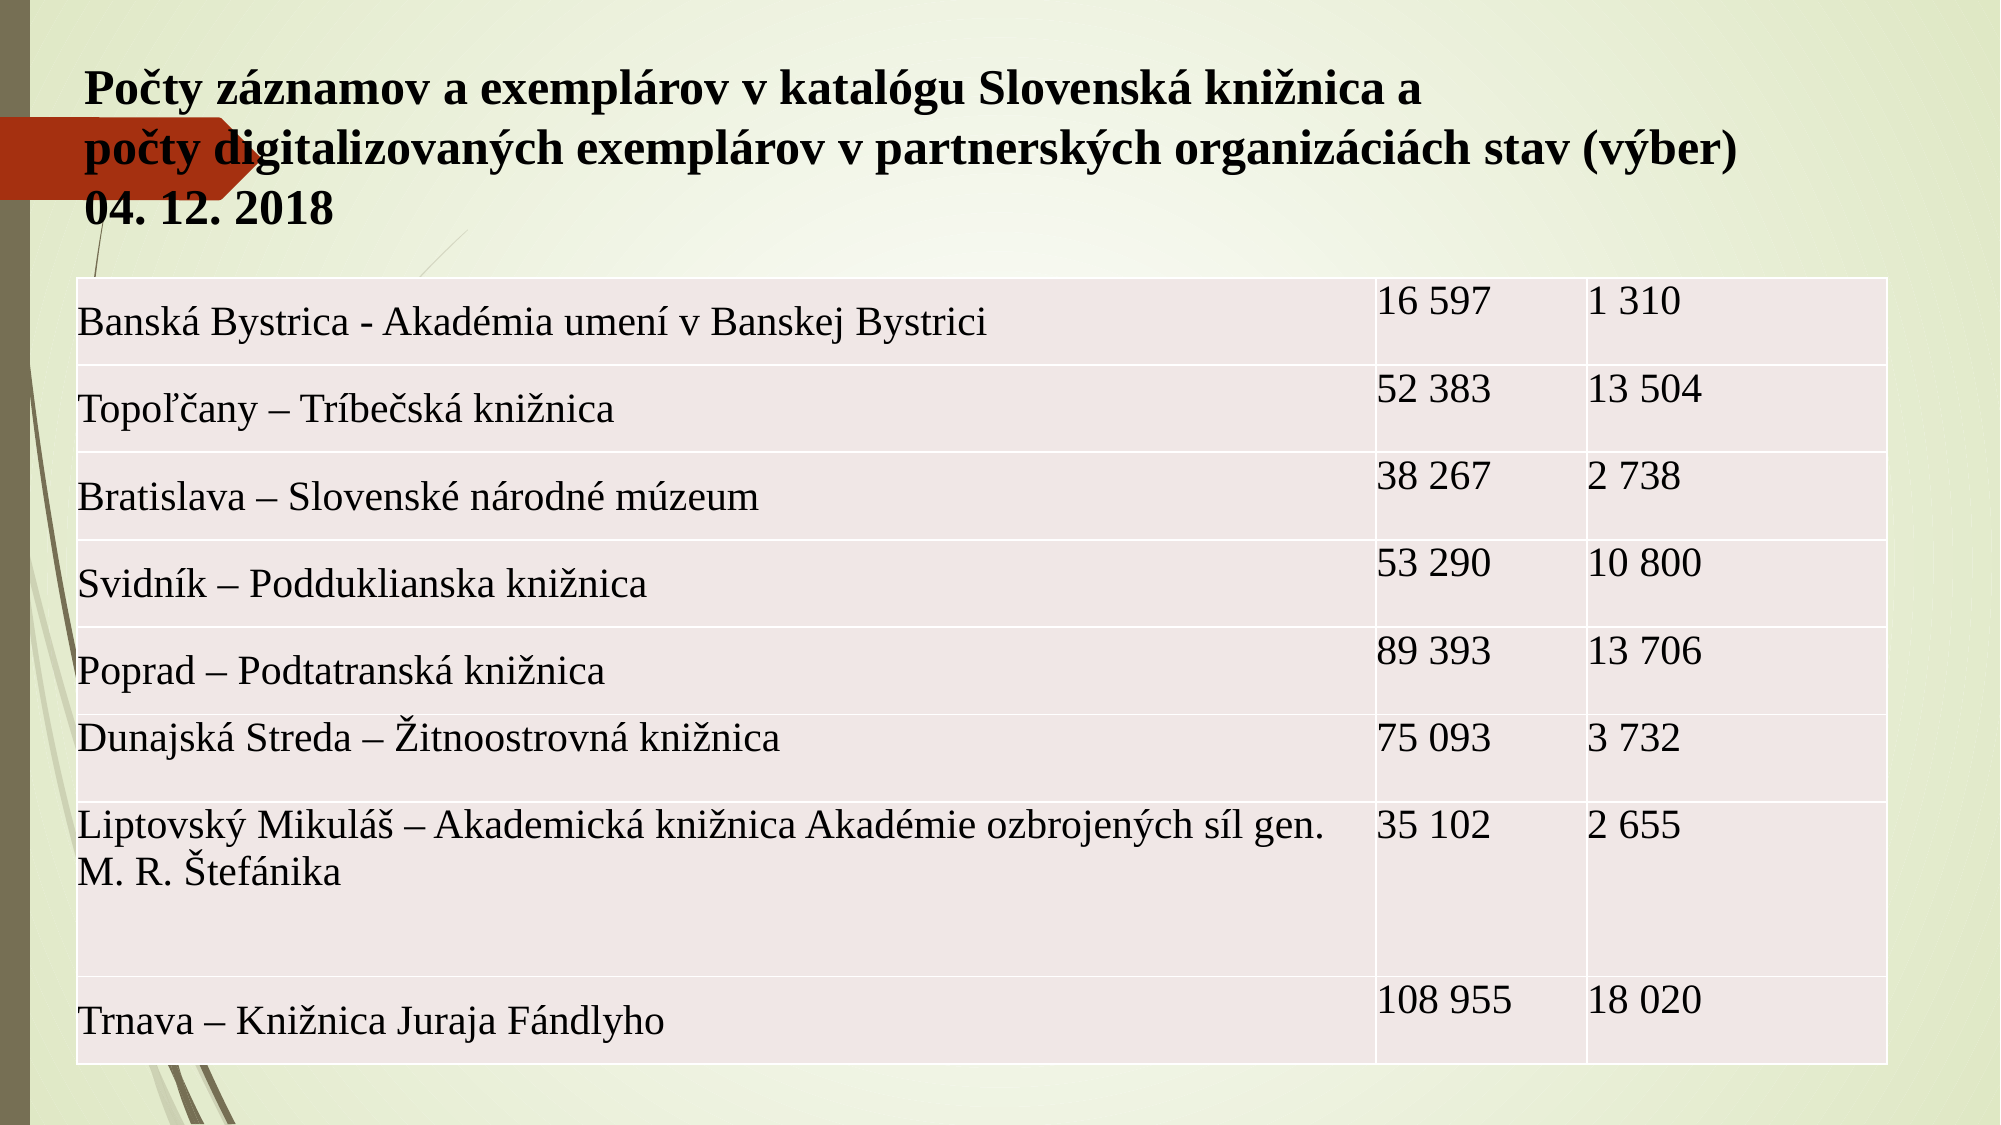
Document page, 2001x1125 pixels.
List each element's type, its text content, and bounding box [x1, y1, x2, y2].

table_cell 13 504 [1588, 366, 1886, 451]
table_header Banská Bystrica - Akadémia umení v Banskej Bystrici [78, 279, 1375, 364]
table_cell 108 955 [1377, 977, 1586, 1063]
table_cell 75 093 [1377, 715, 1586, 801]
table_header 16 597 [1377, 279, 1586, 364]
table_header 1 310 [1588, 279, 1886, 364]
table_cell Dunajská Streda – Žitnoostrovná knižnica [78, 715, 1375, 801]
table_cell 52 383 [1377, 366, 1586, 451]
table_cell 10 800 [1588, 541, 1886, 626]
table_cell Bratislava – Slovenské národné múzeum [78, 453, 1375, 539]
table_cell 53 290 [1377, 541, 1586, 626]
title Počty záznamov a exemplárov v katalógu Slovenská knižnica a počty digitalizovaných exemplárov v partnerských organizáciách stav (výber) 04. 12. 2018 [76, 47, 1888, 259]
table_cell 18 020 [1588, 977, 1886, 1063]
table_cell Trnava – Knižnica Juraja Fándlyho [78, 977, 1375, 1063]
table_cell 13 706 [1588, 628, 1886, 714]
table_cell Topoľčany – Tríbečská knižnica [78, 366, 1375, 451]
table_cell 3 732 [1588, 715, 1886, 801]
table_cell 89 393 [1377, 628, 1586, 714]
table_cell 2 655 [1588, 803, 1886, 976]
table_cell 35 102 [1377, 803, 1586, 976]
table_cell Liptovský Mikuláš – Akademická knižnica Akadémie ozbrojených síl gen. M. R. Štefánika [78, 803, 1375, 976]
table_cell Poprad – Podtatranská knižnica [78, 628, 1375, 714]
table_cell 2 738 [1588, 453, 1886, 539]
table_cell 38 267 [1377, 453, 1586, 539]
table_cell Svidník – Podduklianska knižnica [78, 541, 1375, 626]
